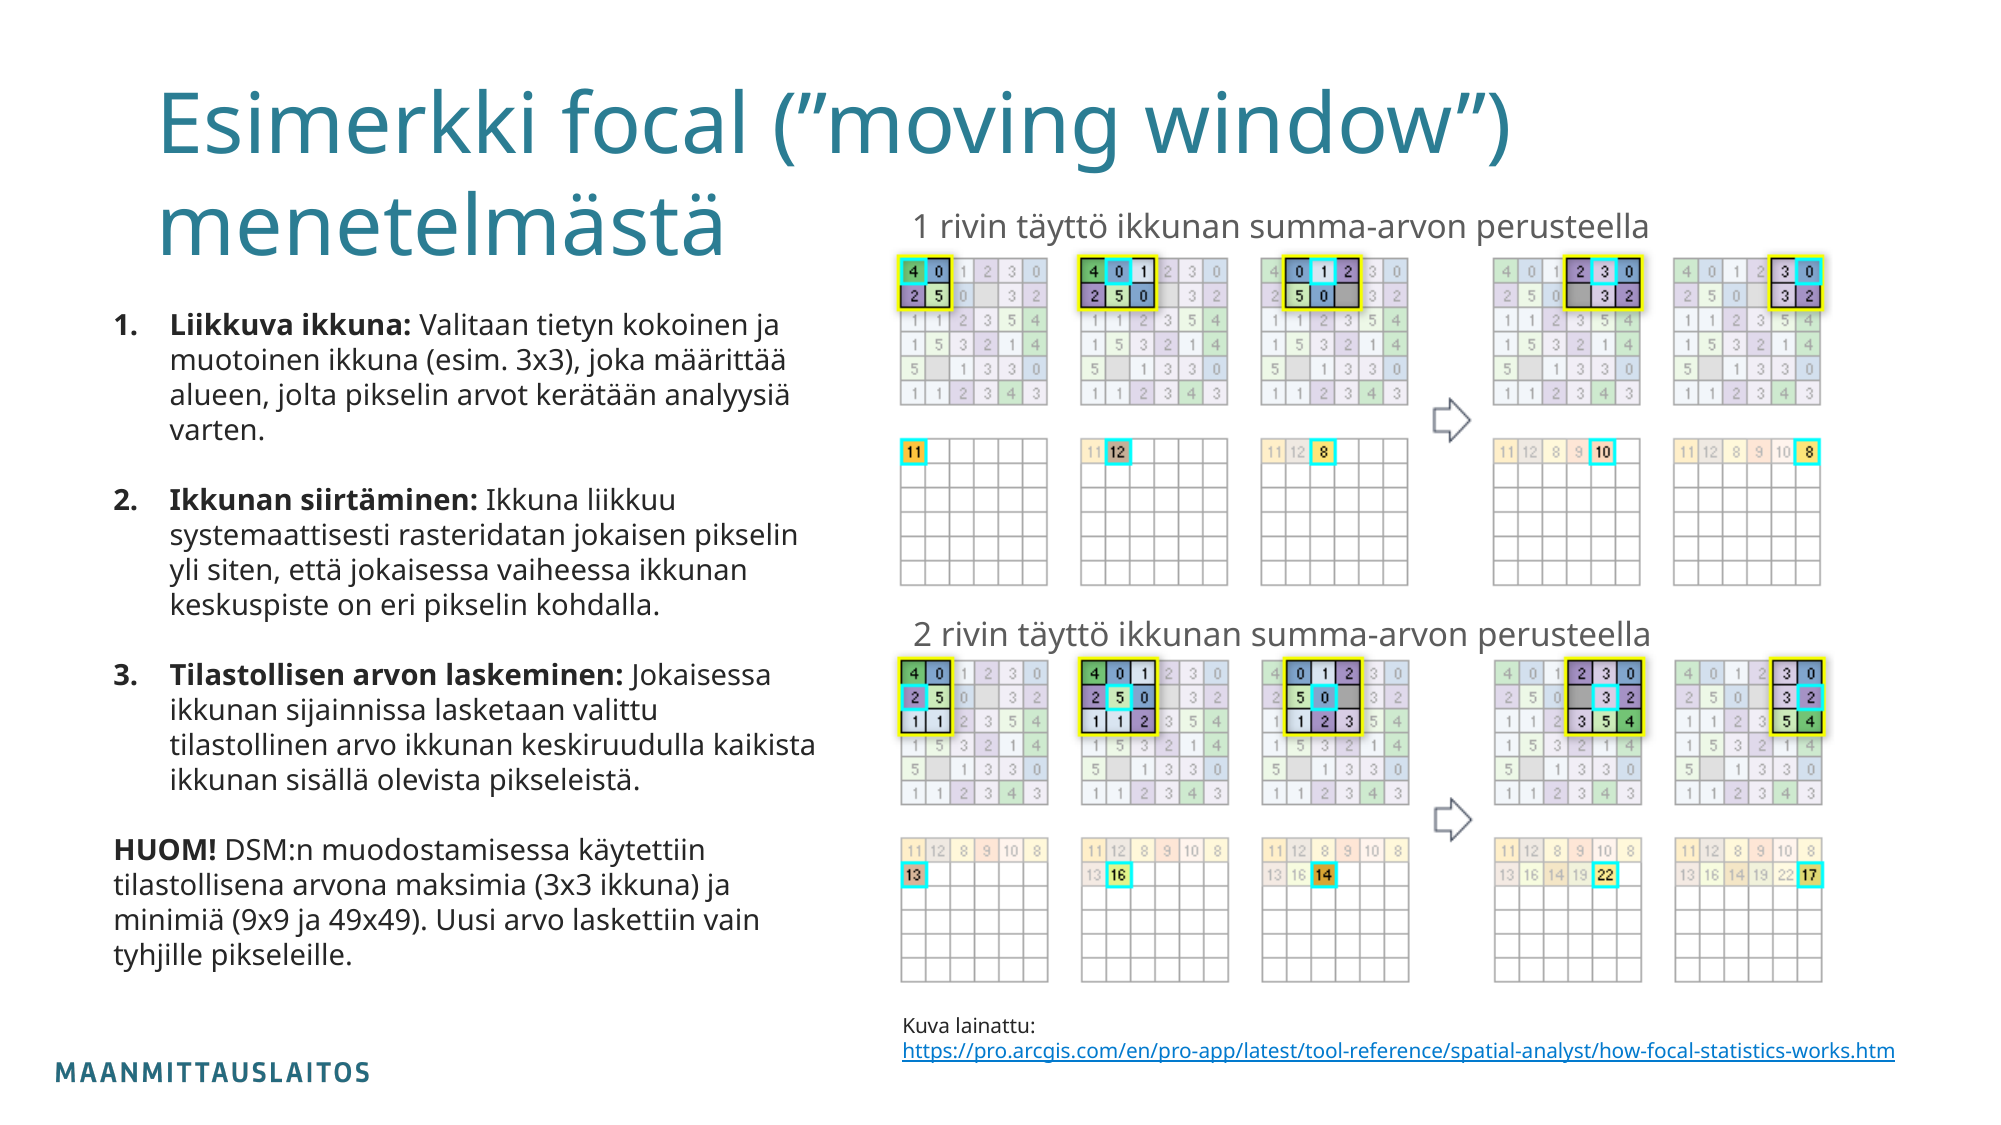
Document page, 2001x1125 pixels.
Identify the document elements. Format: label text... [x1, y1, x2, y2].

picture [873, 231, 1870, 600]
text_box 1 rivin täyttö ikkunan summa-arvon perusteella [897, 197, 1667, 231]
text_box 2 rivin täyttö ikkunan summa-arvon perusteella [898, 606, 1668, 643]
text_box Kuva lainattu: https://pro.arcgis.com/en/pro-app/latest/tool-reference/spatial-analyst/how-focal-statistics-works.htm [887, 1005, 1920, 1074]
title Esimerkki focal (”moving window”) menetelmästä [141, 62, 1907, 280]
text_box Liikkuva ikkuna: Valitaan tietyn kokoinen ja muotoinen ikkuna (esim. 3x3), joka määrittää alueen, jolta pikselin arvot kerätään analyysiä varten. Ikkunan siirtäminen: Ikkuna liikkuu systemaattisesti rasteridatan jokaisen pikselin yli siten, että jokaisessa vaiheessa ikkunan keskuspiste on eri pikselin kohdalla. Tilastollisen arvon laskeminen: Jokaisessa ikkunan sijainnissa lasketaan valittu tilastollinen arvo ikkunan keskiruudulla kaikista ikkunan sisällä olevista pikseleistä. HUOM! DSM:n muodostamisessa käytettiin tilastollisena arvona maksimia (3x3 ikkuna) ja minimiä (9x9 ja 49x49). Uusi arvo laskettiin vain tyhjille pikseleille. [98, 299, 840, 1014]
picture [878, 643, 1844, 1006]
picture [56, 1062, 369, 1083]
